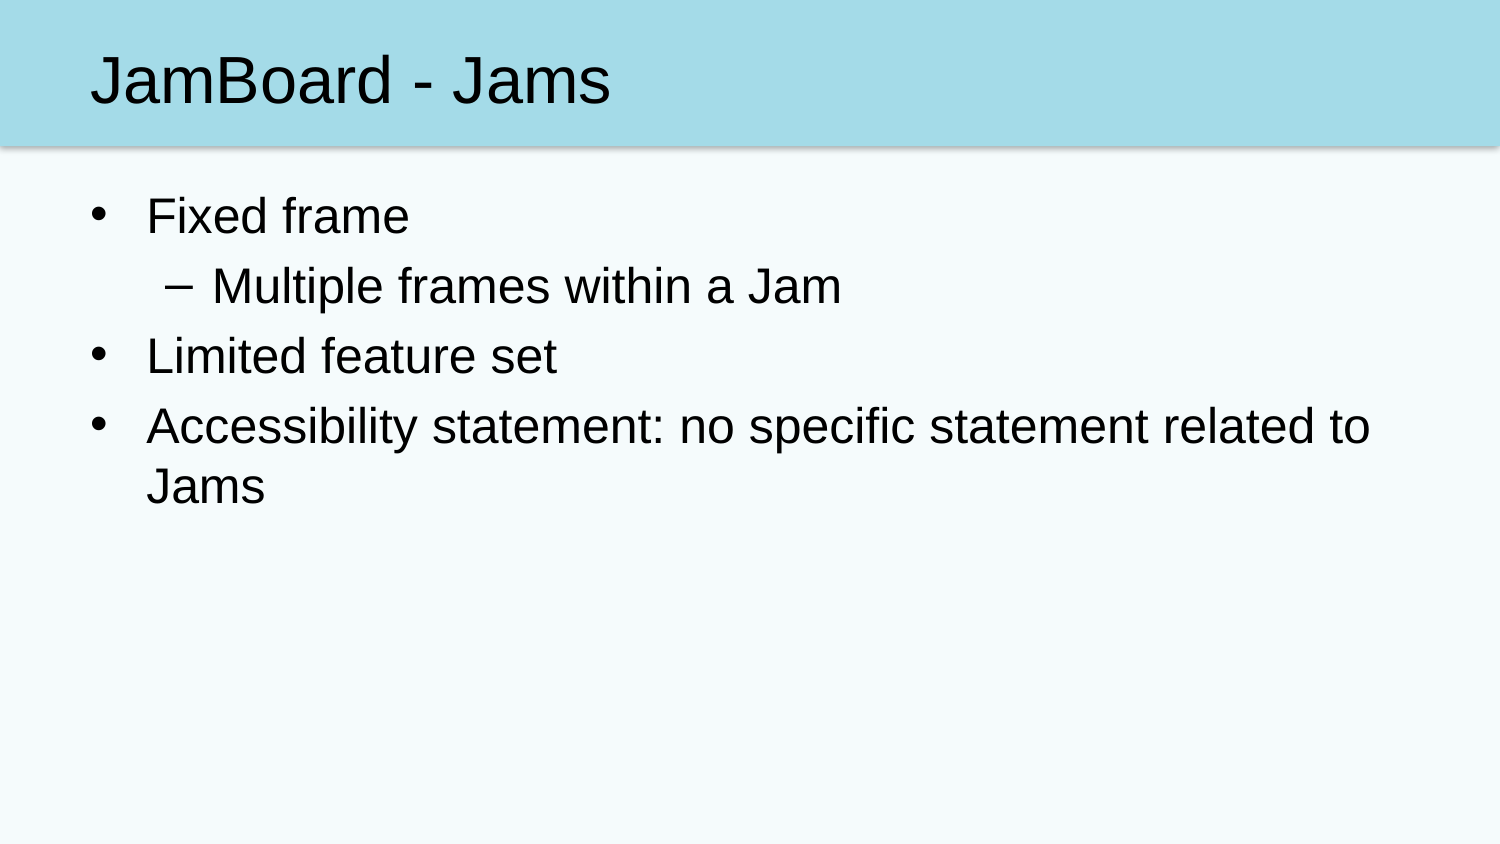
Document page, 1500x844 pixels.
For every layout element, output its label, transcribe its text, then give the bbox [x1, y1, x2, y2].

title JamBoard - Jams [75, 29, 1425, 125]
list Fixed frame Multiple frames within a Jam Limited feature set Accessibility statement: no specific statement related to Jams [75, 175, 1425, 733]
